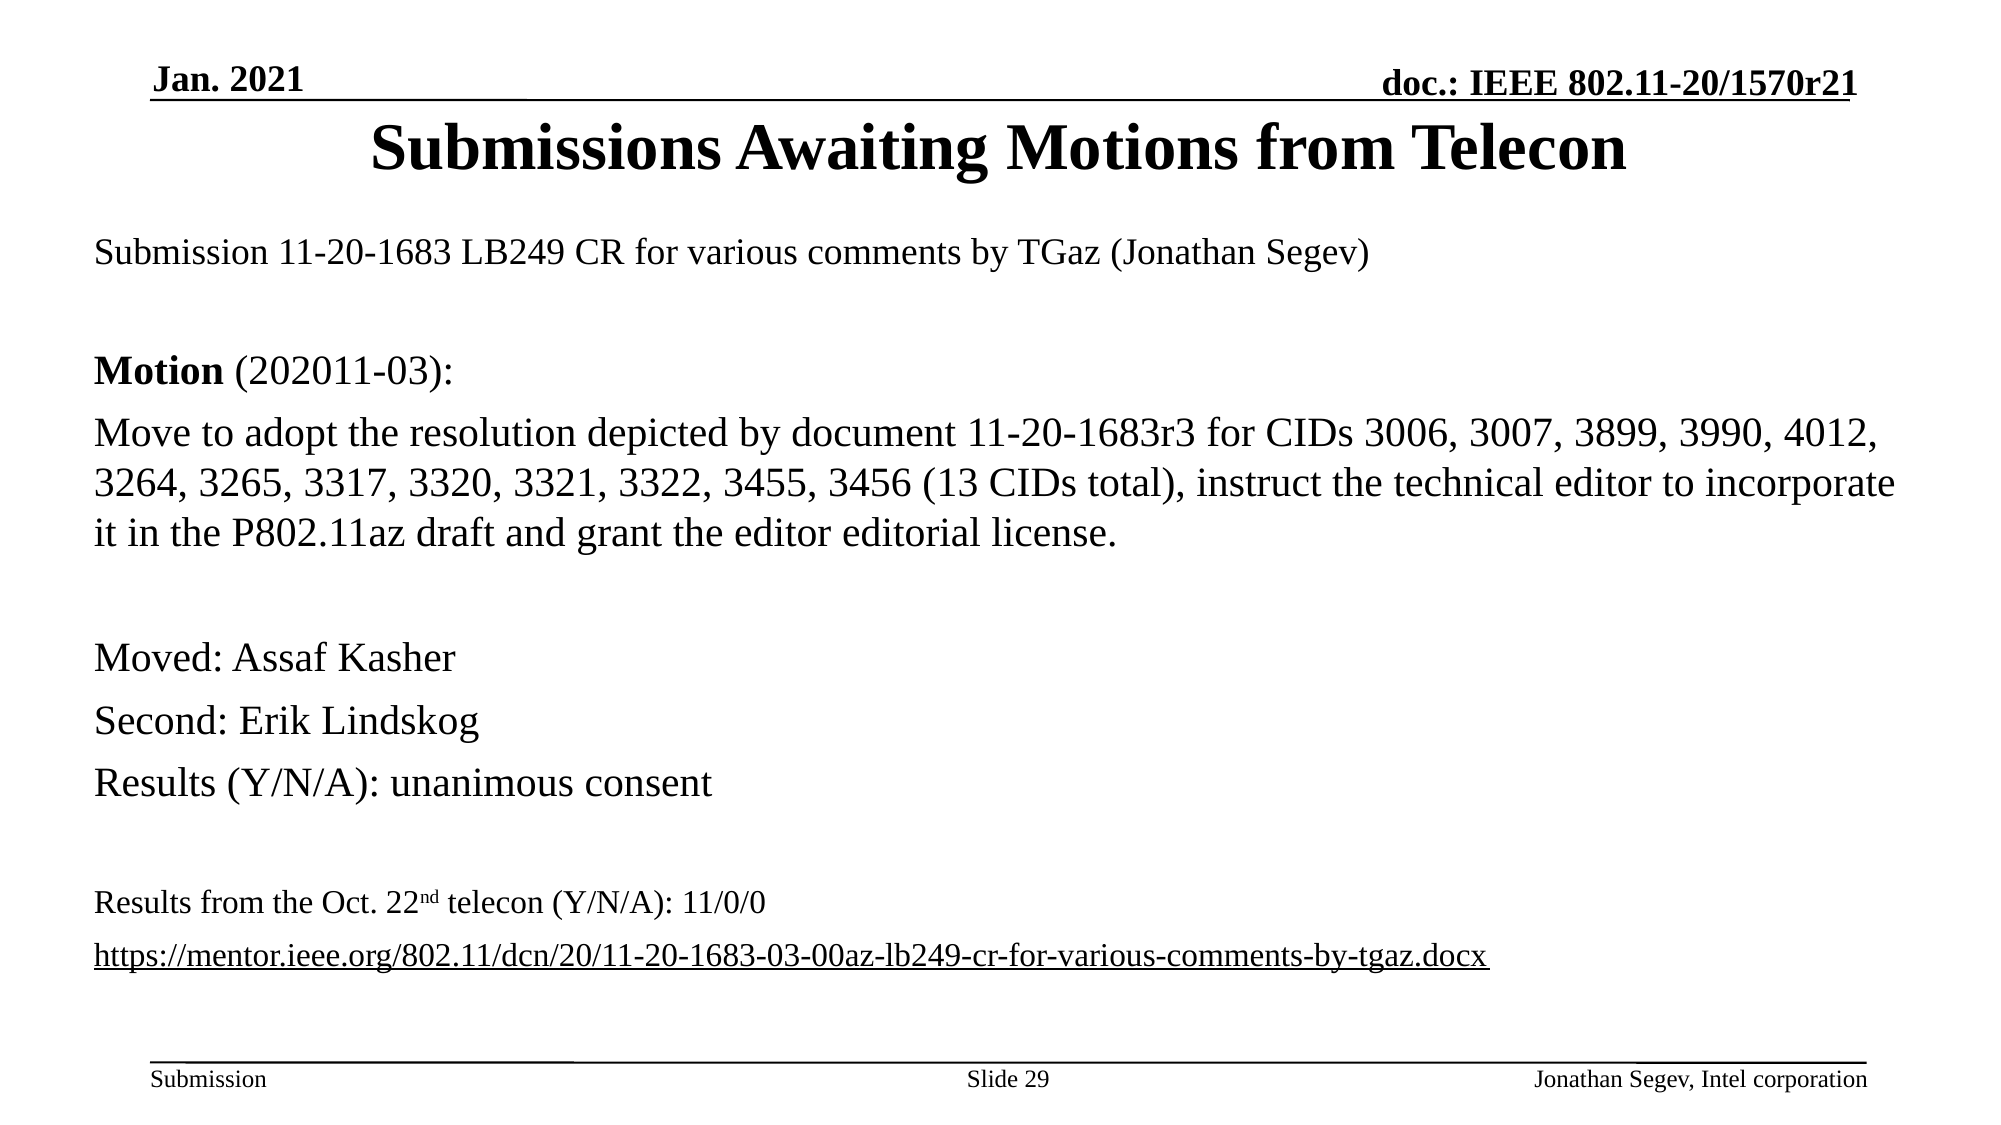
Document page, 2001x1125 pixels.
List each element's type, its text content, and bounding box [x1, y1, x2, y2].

list Submission 11-20-1683 LB249 CR for various comments by TGaz (Jonathan Segev) Motion (202011-03): Move to adopt the resolution depicted by document 11-20-1683r3 for CIDs 3006, 3007, 3899, 3990, 4012, 3264, 3265, 3317, 3320, 3321, 3322, 3455, 3456 (13 CIDs total), instruct the technical editor to incorporate it in the P802.11az draft and grant the editor editorial license. Moved: Assaf Kasher Second: Erik Lindskog Results (Y/N/A): unanimous consent Results from the Oct. 22nd telecon (Y/N/A): 11/0/0 https://mentor.ieee.org/802.11/dcn/20/11-20-1683-03-00az-lb249-cr-for-various-comments-by-tgaz.docx [78, 219, 1922, 1000]
footer Jonathan Segev, Intel corporation [1171, 1061, 1869, 1093]
title Submissions Awaiting Motions from Telecon [149, 112, 1850, 173]
slide_number Slide 29 [950, 1061, 1067, 1123]
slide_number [152, 54, 563, 100]
